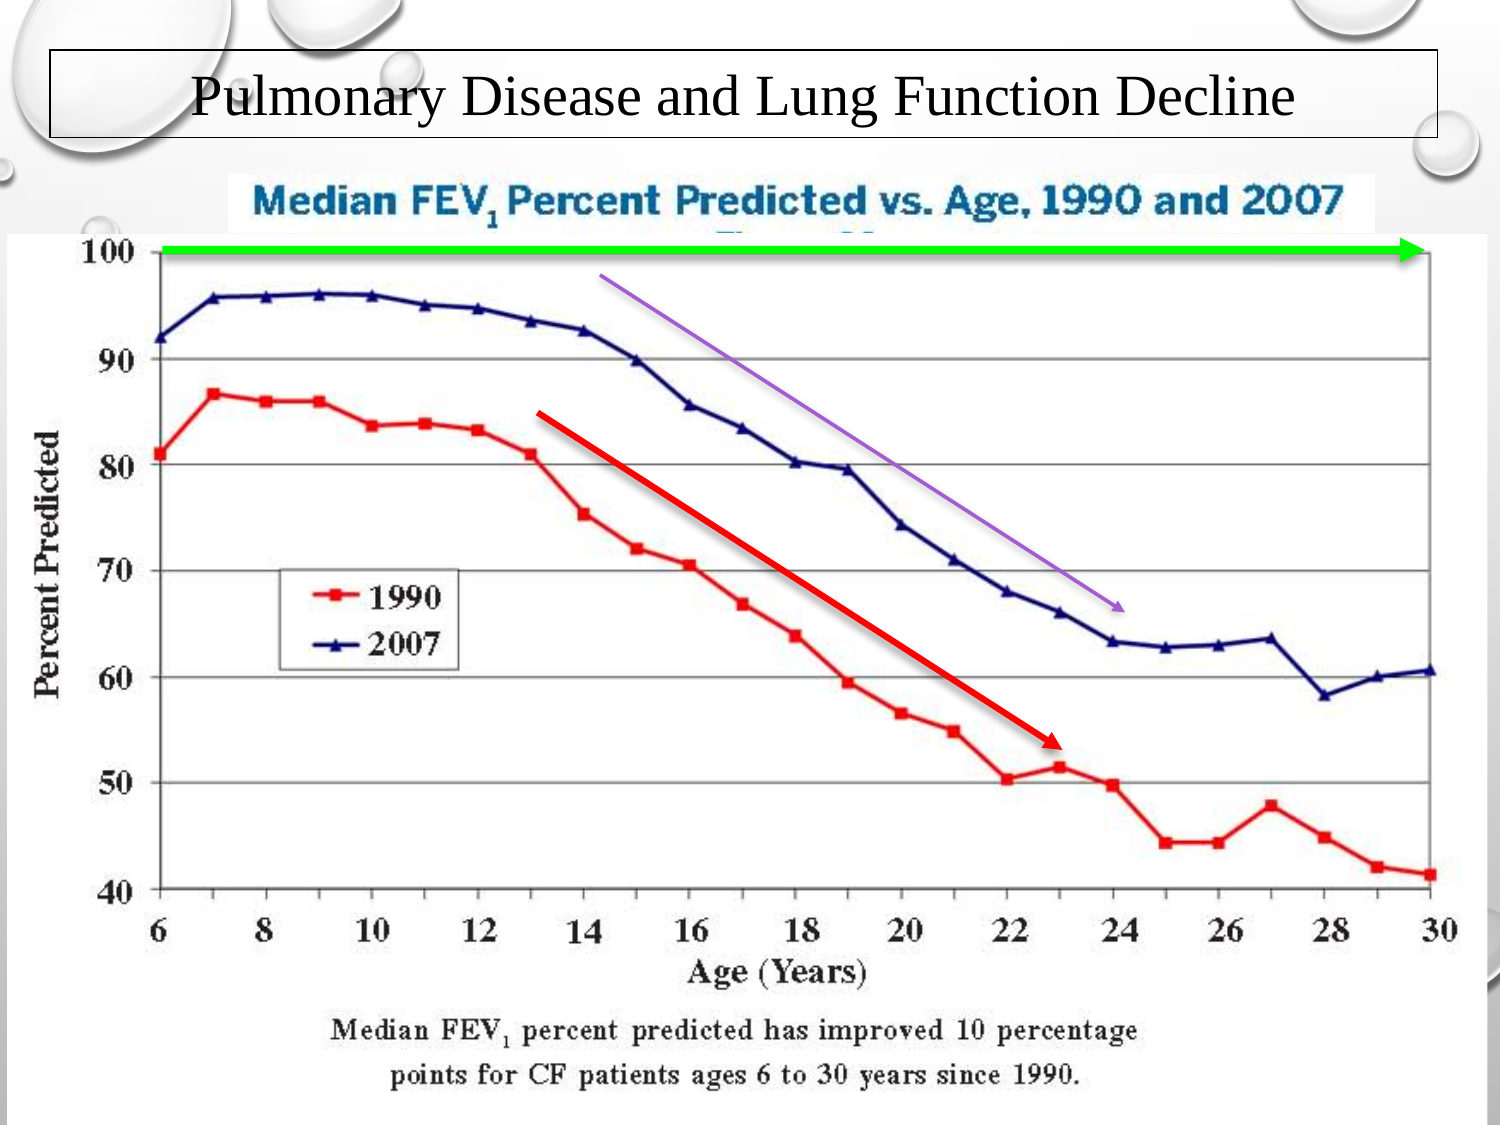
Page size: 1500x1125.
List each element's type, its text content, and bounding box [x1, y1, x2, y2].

picture [0, 0, 1500, 1125]
text_box Pulmonary Disease and Lung Function Decline [50, 49, 1438, 138]
